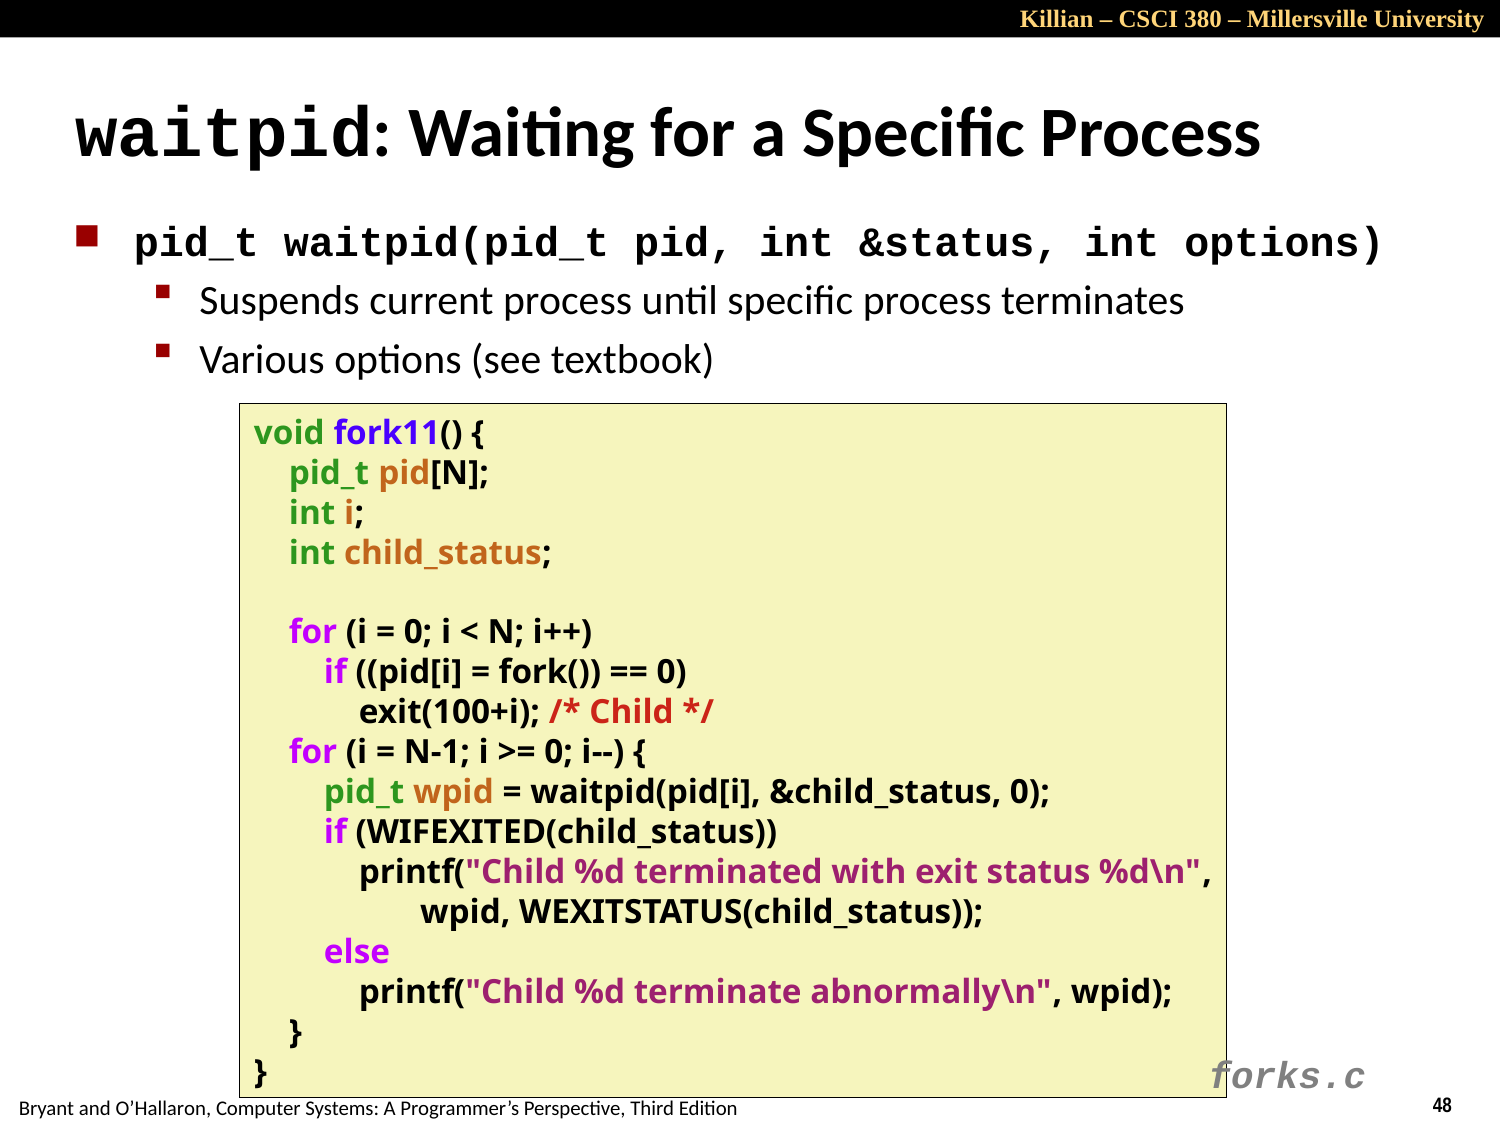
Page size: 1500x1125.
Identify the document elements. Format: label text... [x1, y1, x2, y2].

text_box void fork11() { pid_t pid[N]; int i; int child_status; for (i = 0; i < N; i++) if ((pid[i] = fork()) == 0) exit(100+i); /* Child */ for (i = N-1; i >= 0; i--) { pid_t wpid = waitpid(pid[i], &child_status, 0); if (WIFEXITED(child_status)) printf("Child %d terminated with exit status %d\n", wpid, WEXITSTATUS(child_status)); else printf("Child %d terminate abnormally\n", wpid); } } [239, 403, 1227, 1098]
list pid_t waitpid(pid_t pid, int &status, int options) Suspends current process until specific process terminates Various options (see textbook) [62, 206, 1476, 388]
title waitpid: Waiting for a Specific Process [60, 80, 1500, 176]
text_box forks.c [1193, 1046, 1382, 1105]
